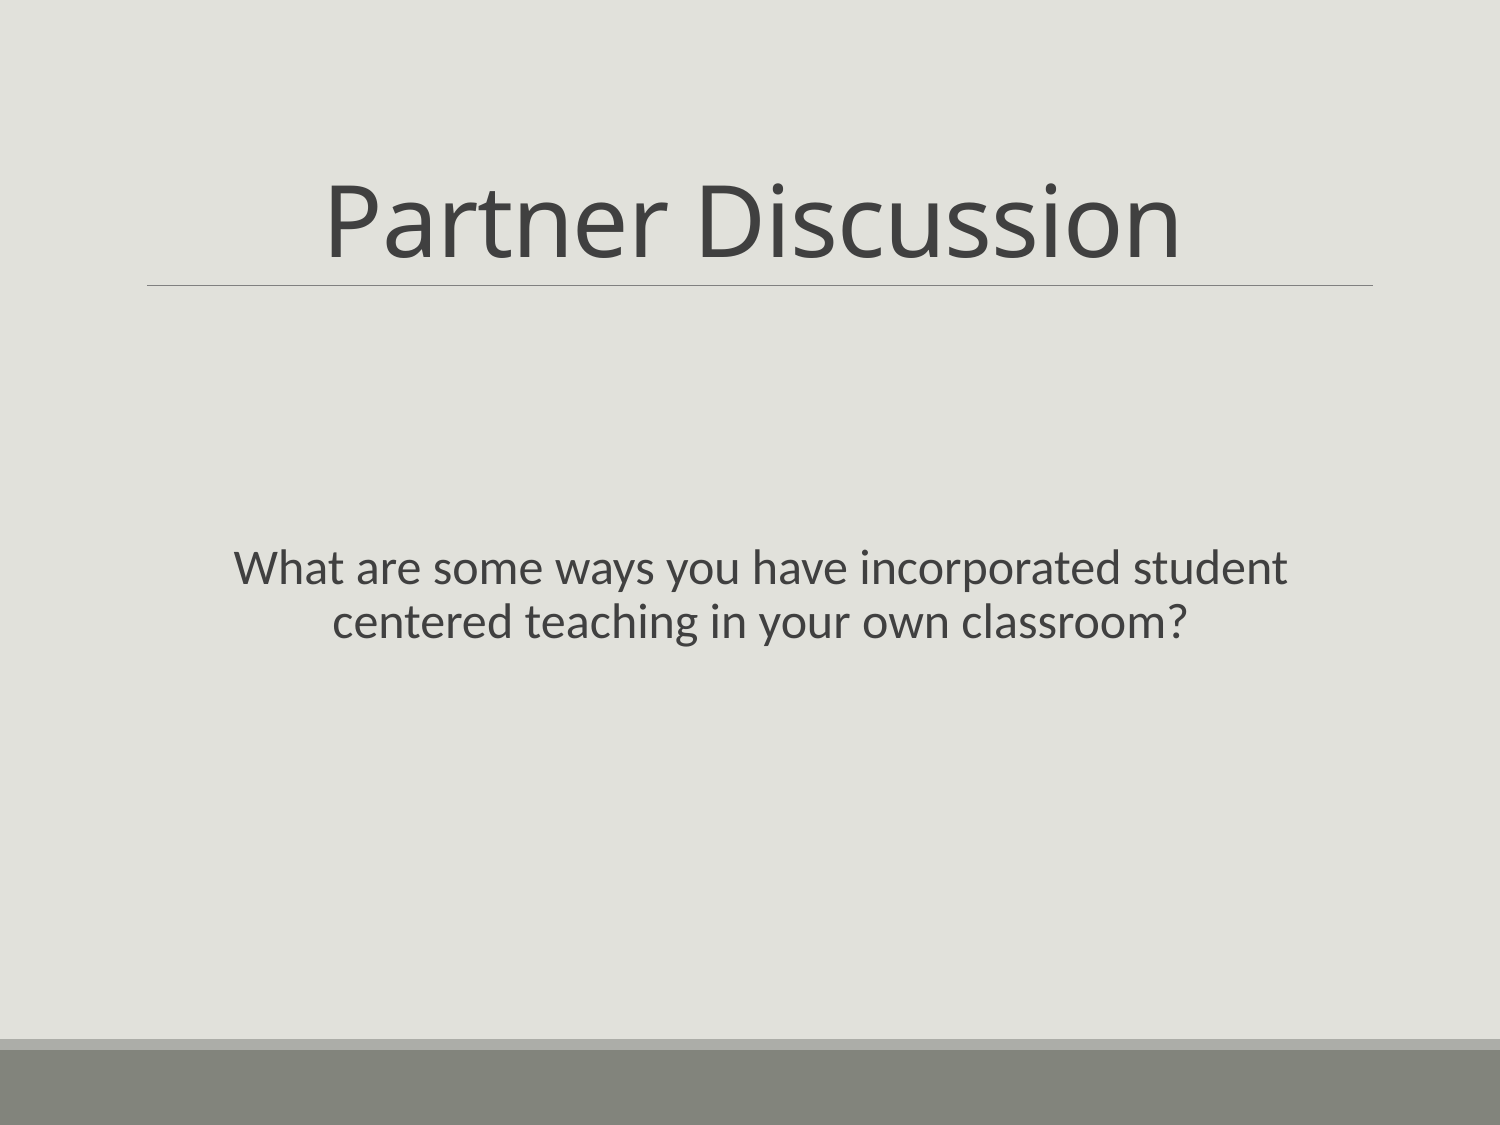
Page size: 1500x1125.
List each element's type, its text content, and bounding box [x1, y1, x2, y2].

title Partner Discussion [135, 47, 1373, 285]
list What are some ways you have incorporated student centered teaching in your own classroom? [135, 302, 1373, 963]
